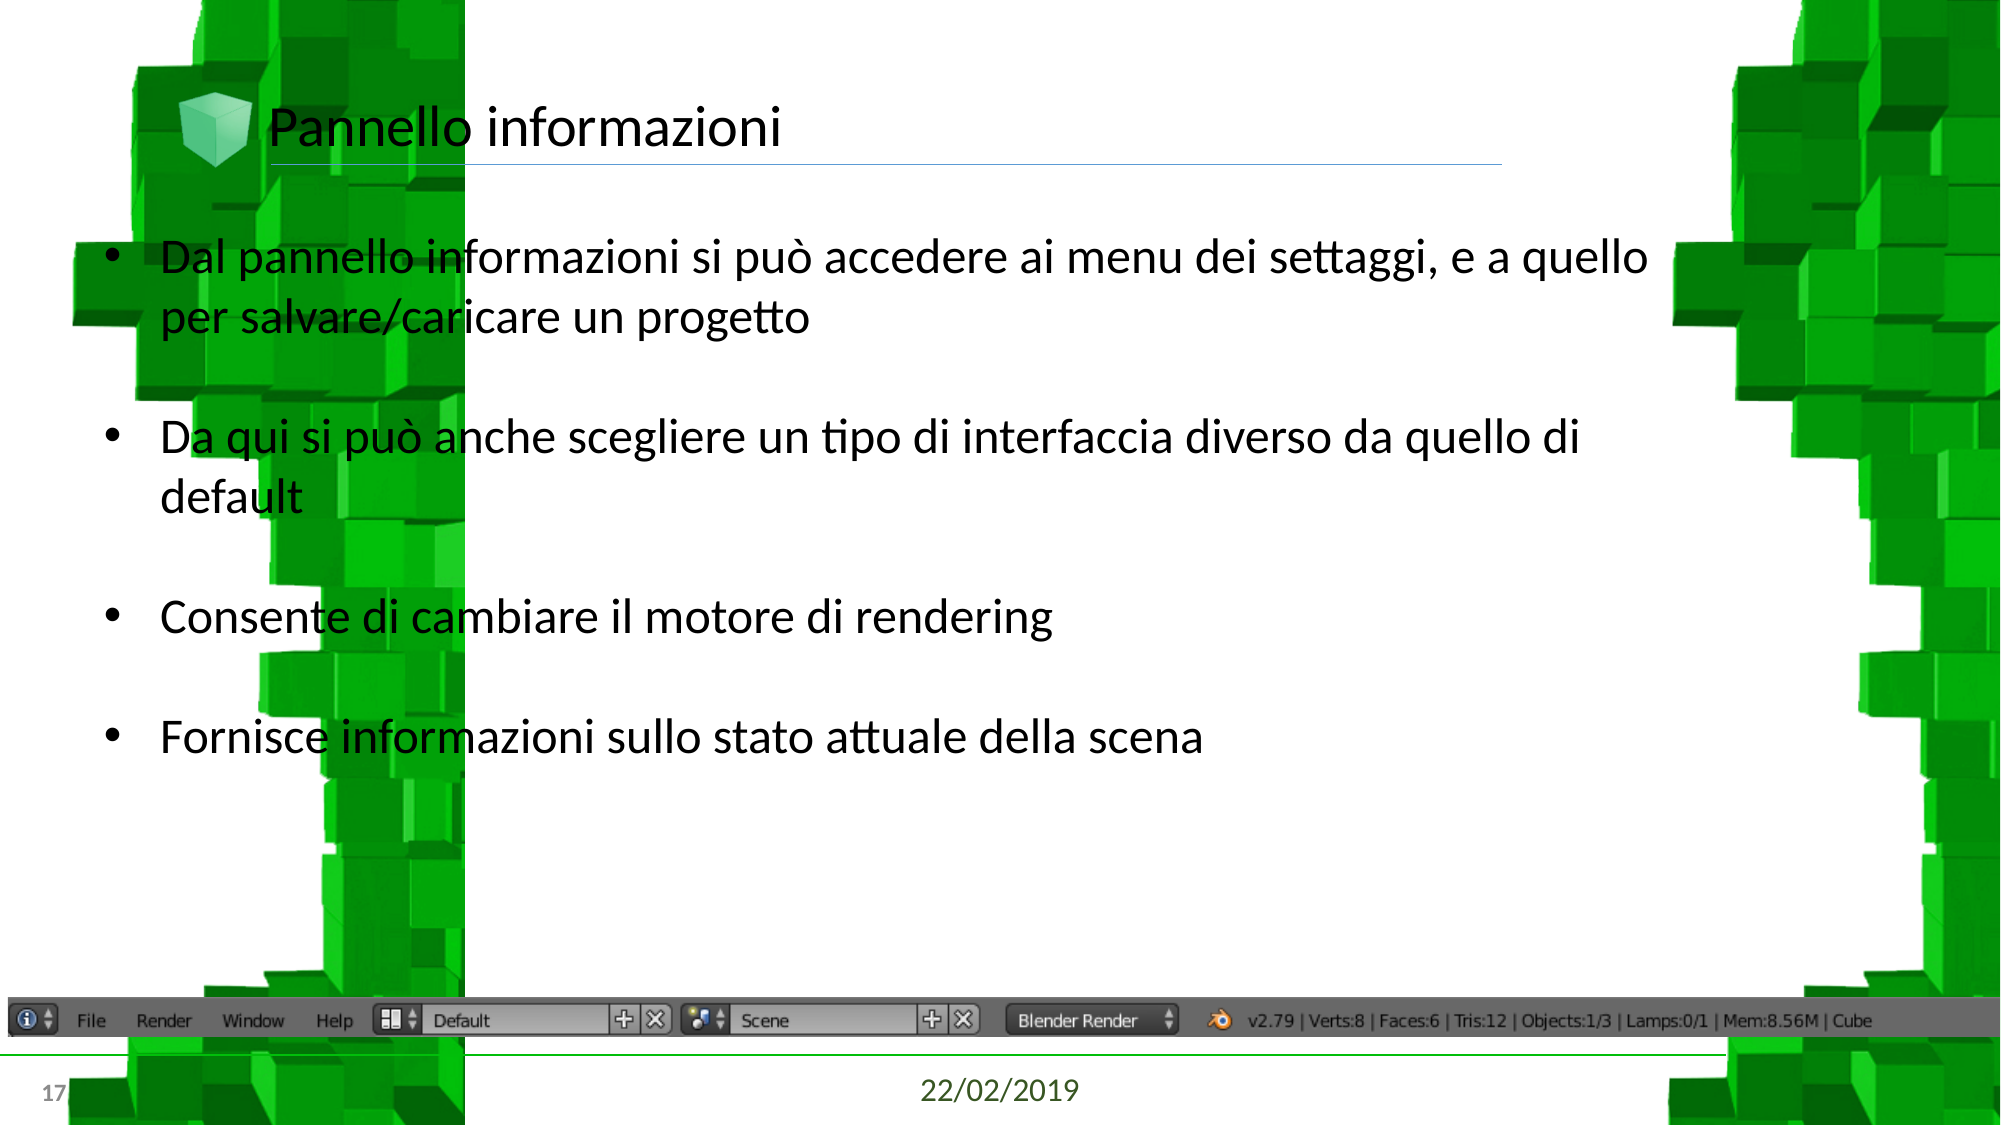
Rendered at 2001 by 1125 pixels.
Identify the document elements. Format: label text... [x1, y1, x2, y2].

text_box 22/02/2019 [254, 1061, 1746, 1116]
text_box Pannello informazioni [254, 80, 1448, 166]
slide_number 17 [26, 1057, 110, 1125]
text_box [7, 997, 2000, 1037]
text_box Dal pannello informazioni si può accedere ai menu dei settaggi, e a quello per salvare/caricare un progetto Da qui si può anche scegliere un tipo di interfaccia diverso da quello di default Consente di cambiare il motore di rendering Fornisce informazioni sullo stato attuale della scena [89, 216, 1708, 772]
picture [0, 0, 2001, 1125]
